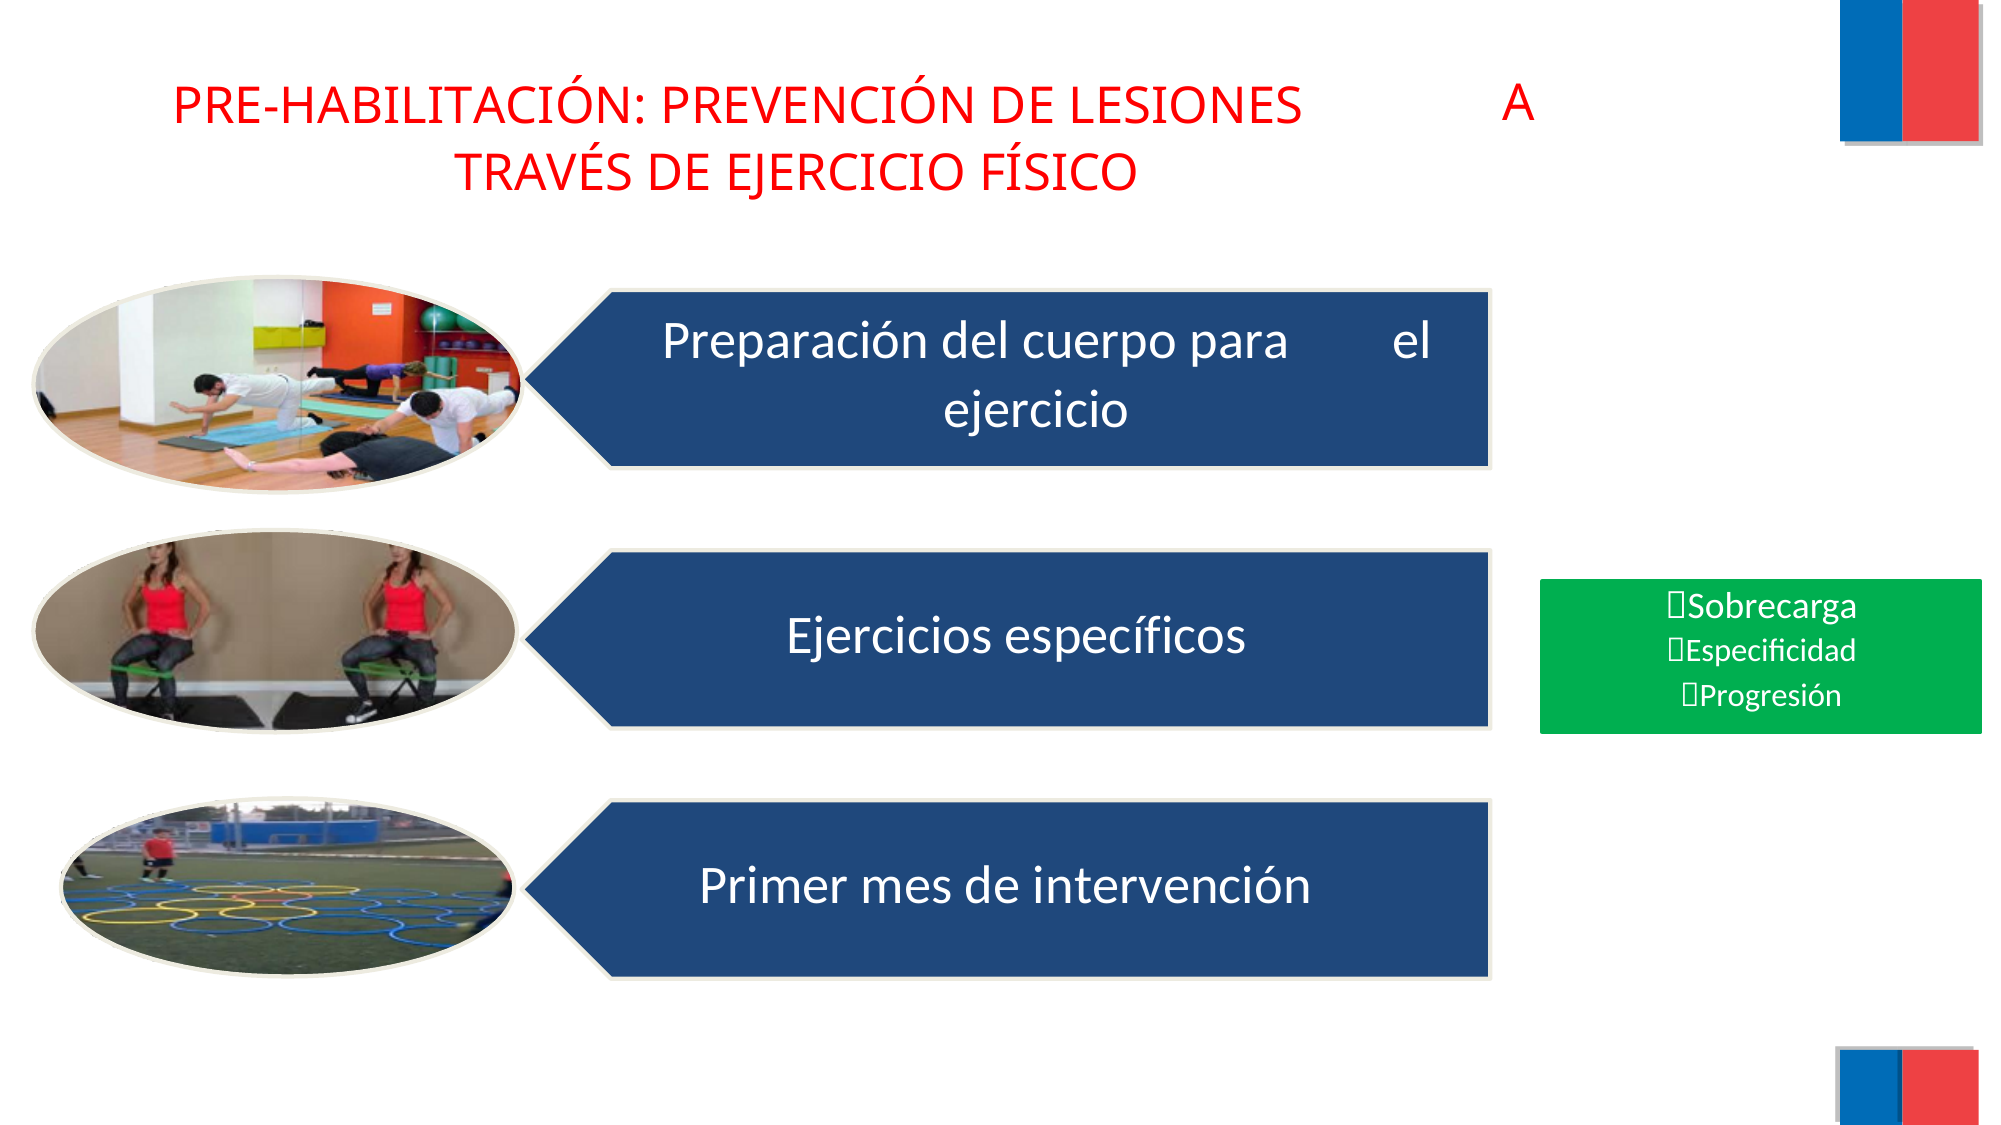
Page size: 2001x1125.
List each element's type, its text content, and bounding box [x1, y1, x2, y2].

text_box Primer mes de intervención [697, 858, 1412, 925]
text_box el [1390, 313, 1450, 381]
text_box [33, 276, 523, 493]
text_box [296, 633, 518, 733]
text_box [1897, 1046, 1974, 1122]
text_box [1840, 0, 1902, 142]
text_box [33, 393, 254, 493]
text_box [60, 798, 259, 886]
text_box [1902, 1049, 1979, 1125]
text_box [521, 550, 1491, 729]
text_box [33, 529, 518, 733]
text_box [282, 529, 518, 630]
text_box A [1500, 79, 1554, 142]
text_box [287, 276, 523, 377]
text_box Sobrecarga Especificidad Progresión [1542, 580, 1981, 733]
text_box [521, 800, 1491, 979]
text_box [1835, 1046, 1897, 1122]
text_box [1844, 142, 1906, 146]
text_box [316, 798, 515, 883]
text_box Ejercicios específicos [784, 608, 1325, 675]
text_box [33, 529, 268, 623]
text_box [302, 392, 523, 493]
text_box [1906, 4, 1984, 146]
text_box [33, 276, 269, 377]
text_box [1902, 0, 1979, 142]
text_box [33, 639, 254, 733]
text_box [60, 889, 265, 977]
text_box [311, 891, 515, 977]
text_box [60, 798, 515, 977]
text_box Preparación del cuerpo para ejercicio [660, 313, 1390, 449]
text_box PRE-HABILITACIÓN: PREVENCIÓN DE LESIONES TRAVÉS DE EJERCICIO FÍSICO [170, 79, 1495, 212]
text_box [523, 290, 1491, 469]
text_box [1840, 1049, 1902, 1125]
